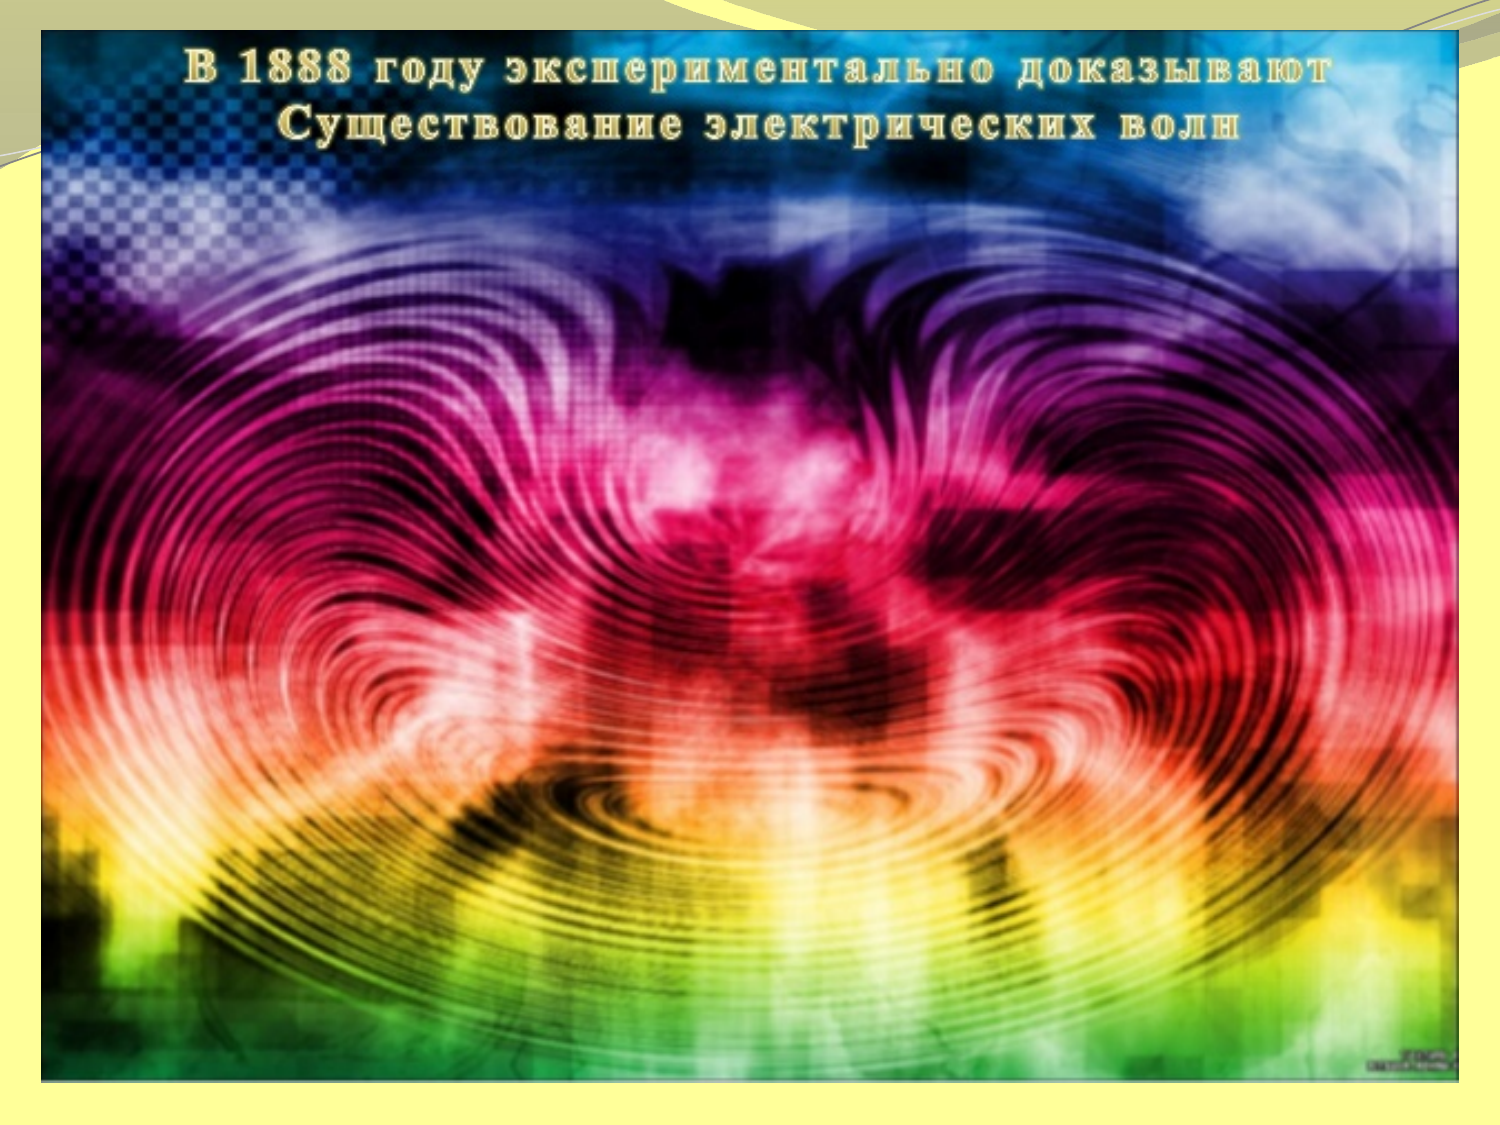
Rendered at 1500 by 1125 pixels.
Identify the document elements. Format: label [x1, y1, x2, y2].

list [41, 30, 1459, 1083]
